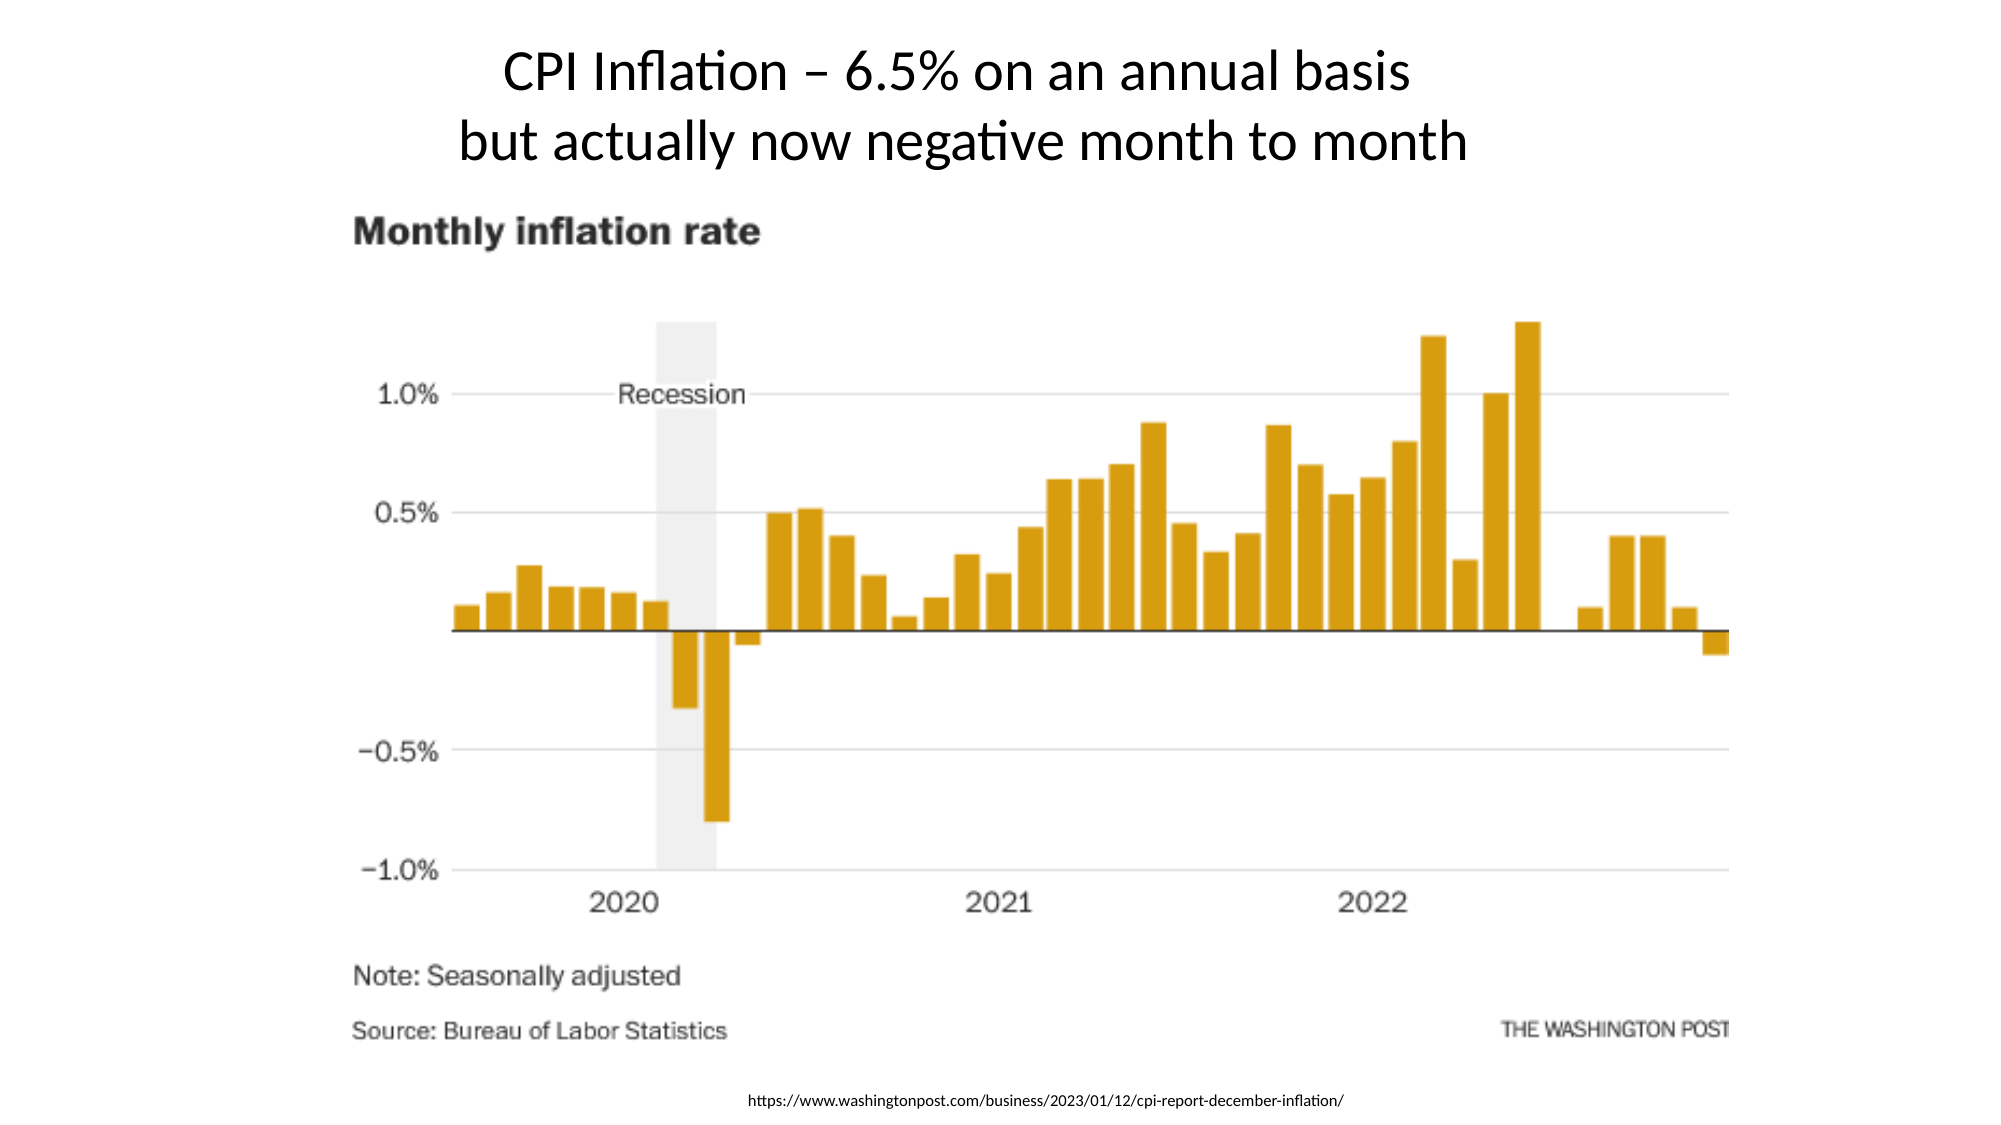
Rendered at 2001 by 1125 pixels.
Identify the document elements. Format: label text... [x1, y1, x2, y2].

text_box [312, 15, 1563, 91]
text_box CPI Inflation – 6.5% on an annual basis but actually now negative month to month [443, 24, 1485, 180]
text_box https://www.washingtonpost.com/business/2023/01/12/cpi-report-december-inflation/ [733, 1082, 1383, 1118]
picture [351, 204, 1729, 1044]
